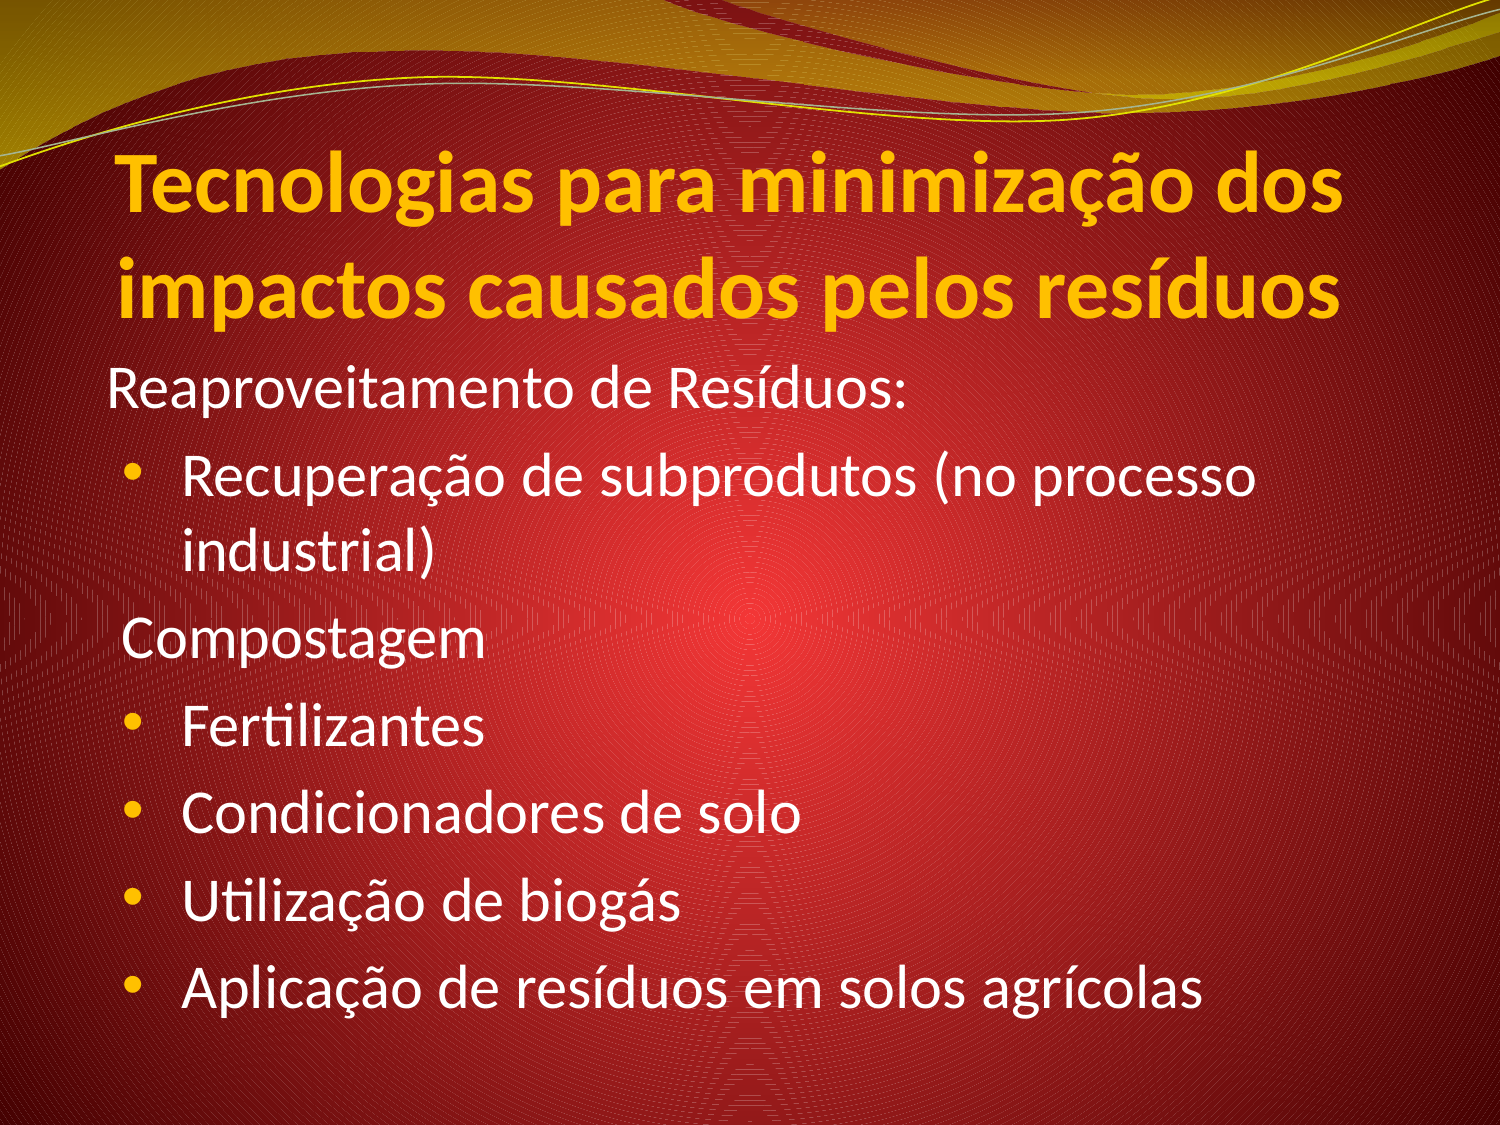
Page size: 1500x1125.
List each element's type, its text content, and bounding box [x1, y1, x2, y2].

text_box Tecnologias para minimização dos impactos causados pelos resíduos [87, 122, 1376, 338]
text_box Reaproveitamento de Resíduos: Recuperação de subprodutos (no processo industrial) Compostagem Fertilizantes Condicionadores de solo Utilização de biogás Aplicação de resíduos em solos agrícolas [17, 339, 1471, 1029]
